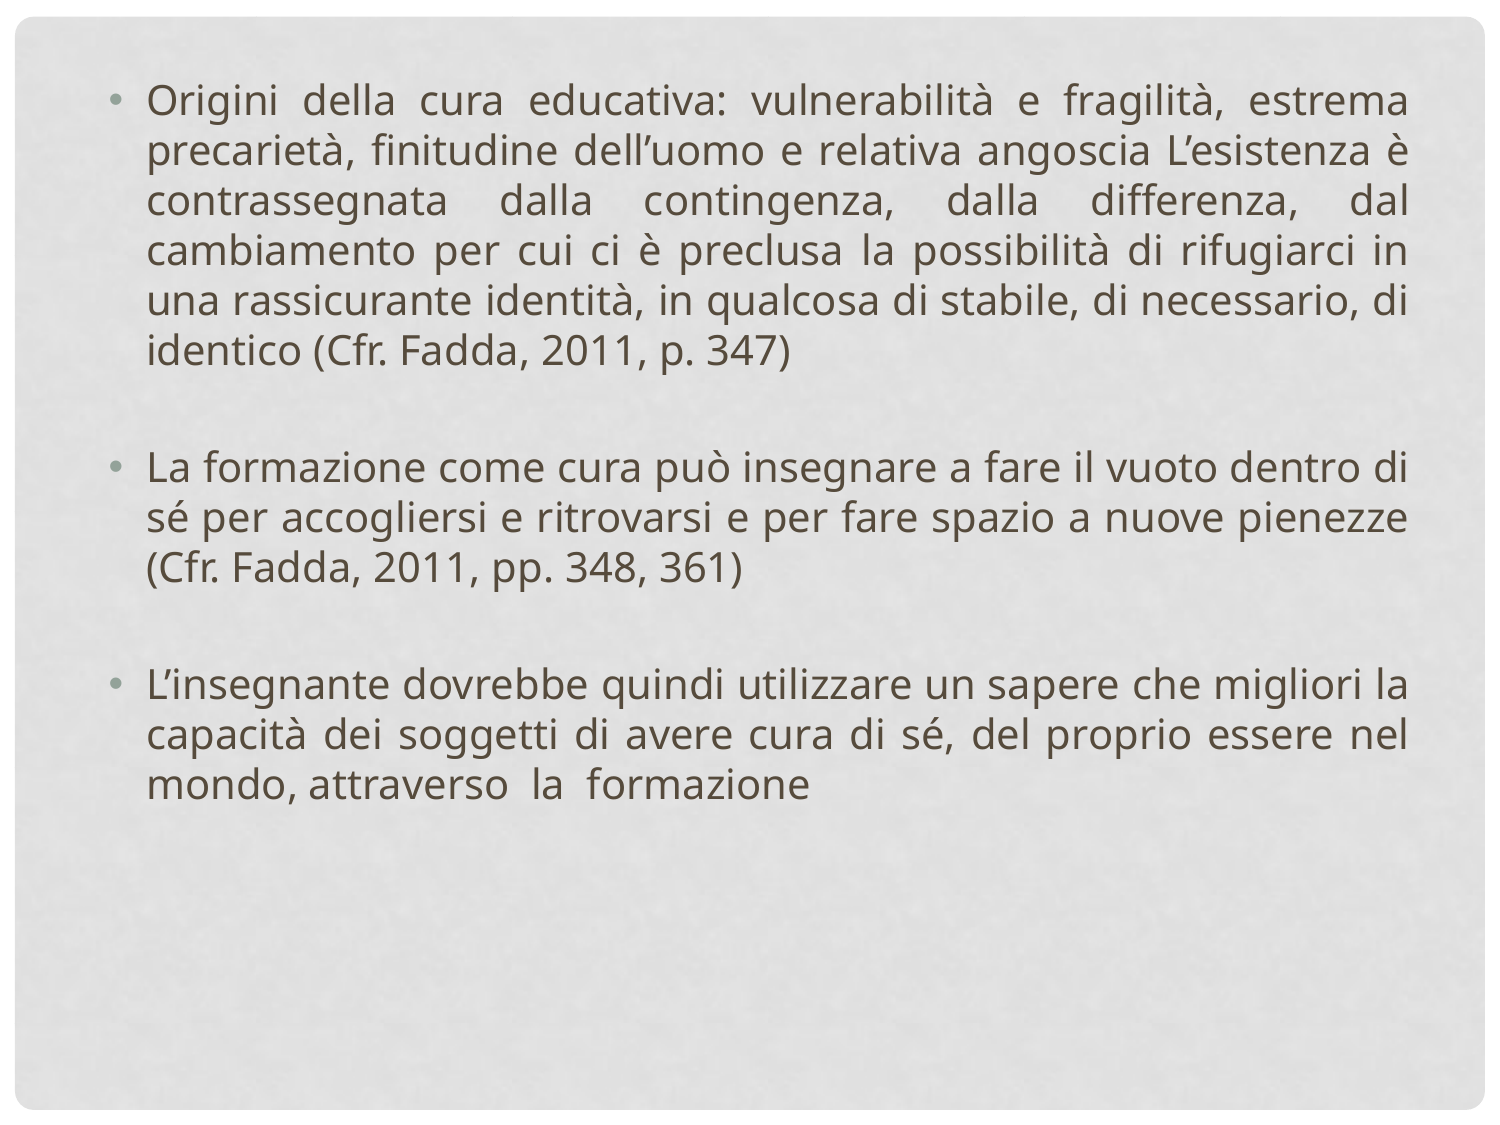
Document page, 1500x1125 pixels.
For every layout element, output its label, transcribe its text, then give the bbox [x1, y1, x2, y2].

text_box Origini della cura educativa: vulnerabilità e fragilità, estrema precarietà, finitudine dell’uomo e relativa angoscia L’esistenza è contrassegnata dalla contingenza, dalla differenza, dal cambiamento per cui ci è preclusa la possibilità di rifugiarci in una rassicurante identità, in qualcosa di stabile, di necessario, di identico (Cfr. Fadda, 2011, p. 347) La formazione come cura può insegnare a fare il vuoto dentro di sé per accogliersi e ritrovarsi e per fare spazio a nuove pienezze (Cfr. Fadda, 2011, pp. 348, 361) L’insegnante dovrebbe quindi utilizzare un sapere che migliori la capacità dei soggetti di avere cura di sé, del proprio essere nel mondo, attraverso la formazione [74, 66, 1425, 1005]
